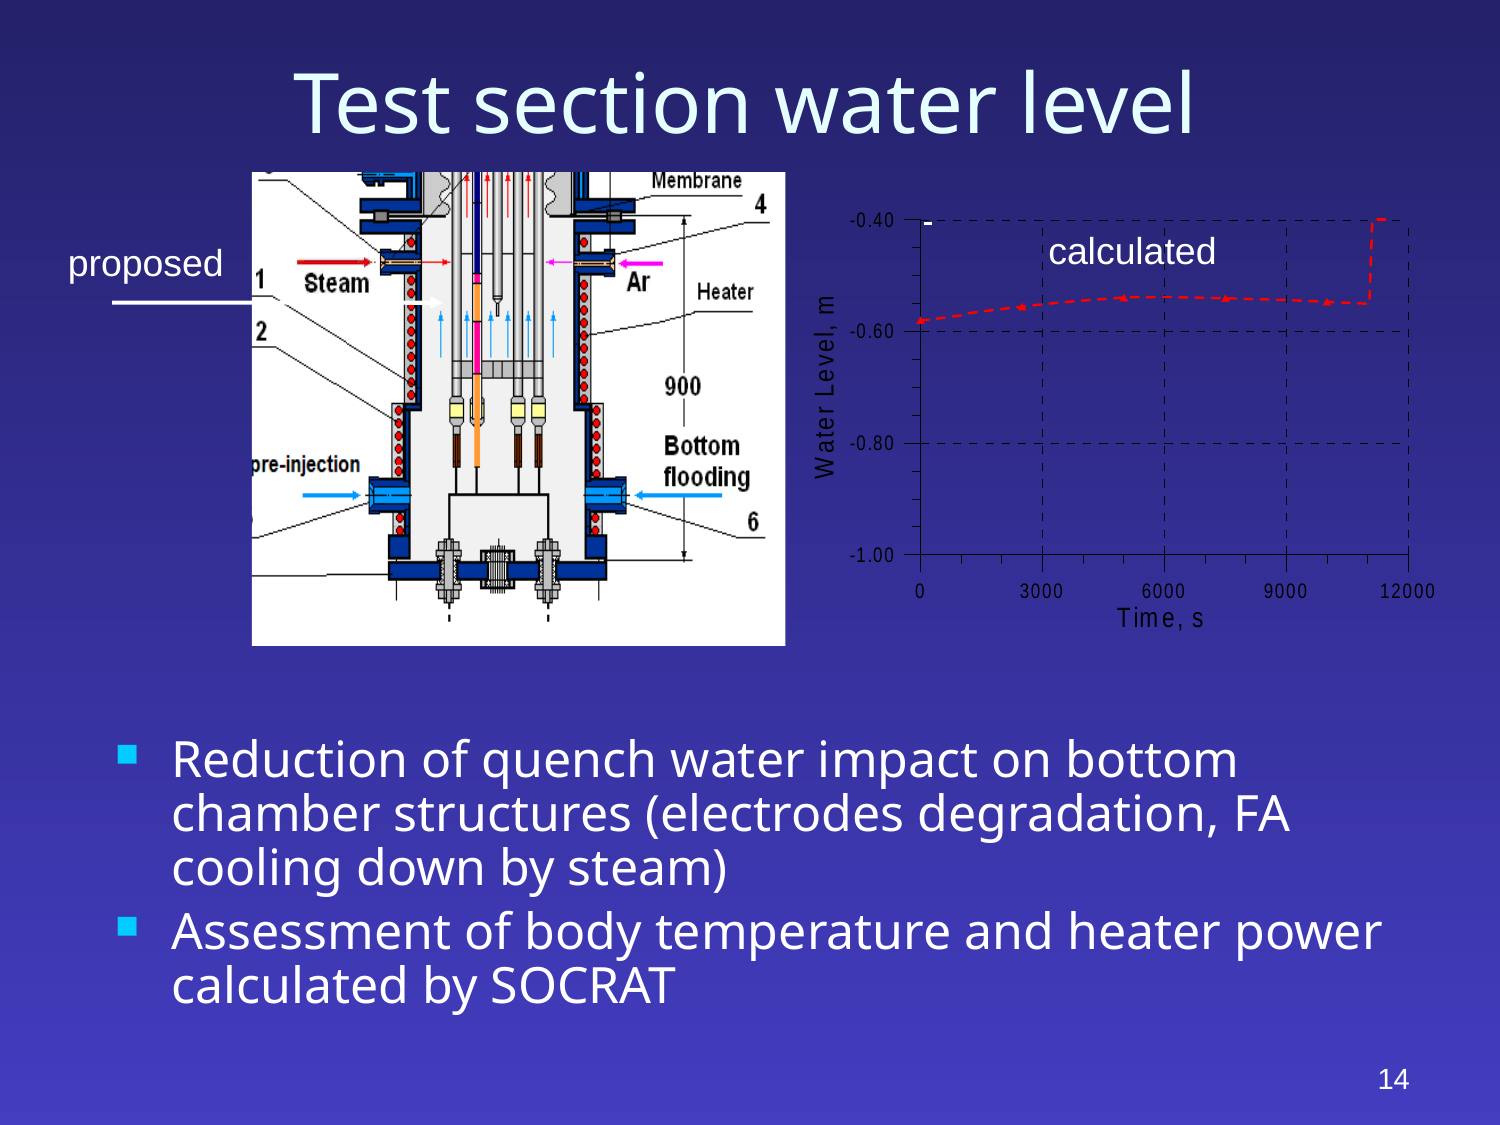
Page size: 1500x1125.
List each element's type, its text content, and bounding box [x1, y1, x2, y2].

picture [251, 172, 786, 646]
slide_number 14 [1074, 1024, 1425, 1103]
text_box proposed [53, 231, 246, 292]
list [808, 207, 1437, 634]
list Reduction of quench water impact on bottom chamber structures (electrodes degradation, FA cooling down by steam) Assessment of body temperature and heater power calculated by SOCRAT [100, 657, 1425, 1024]
title Test section water level [70, 31, 1421, 171]
